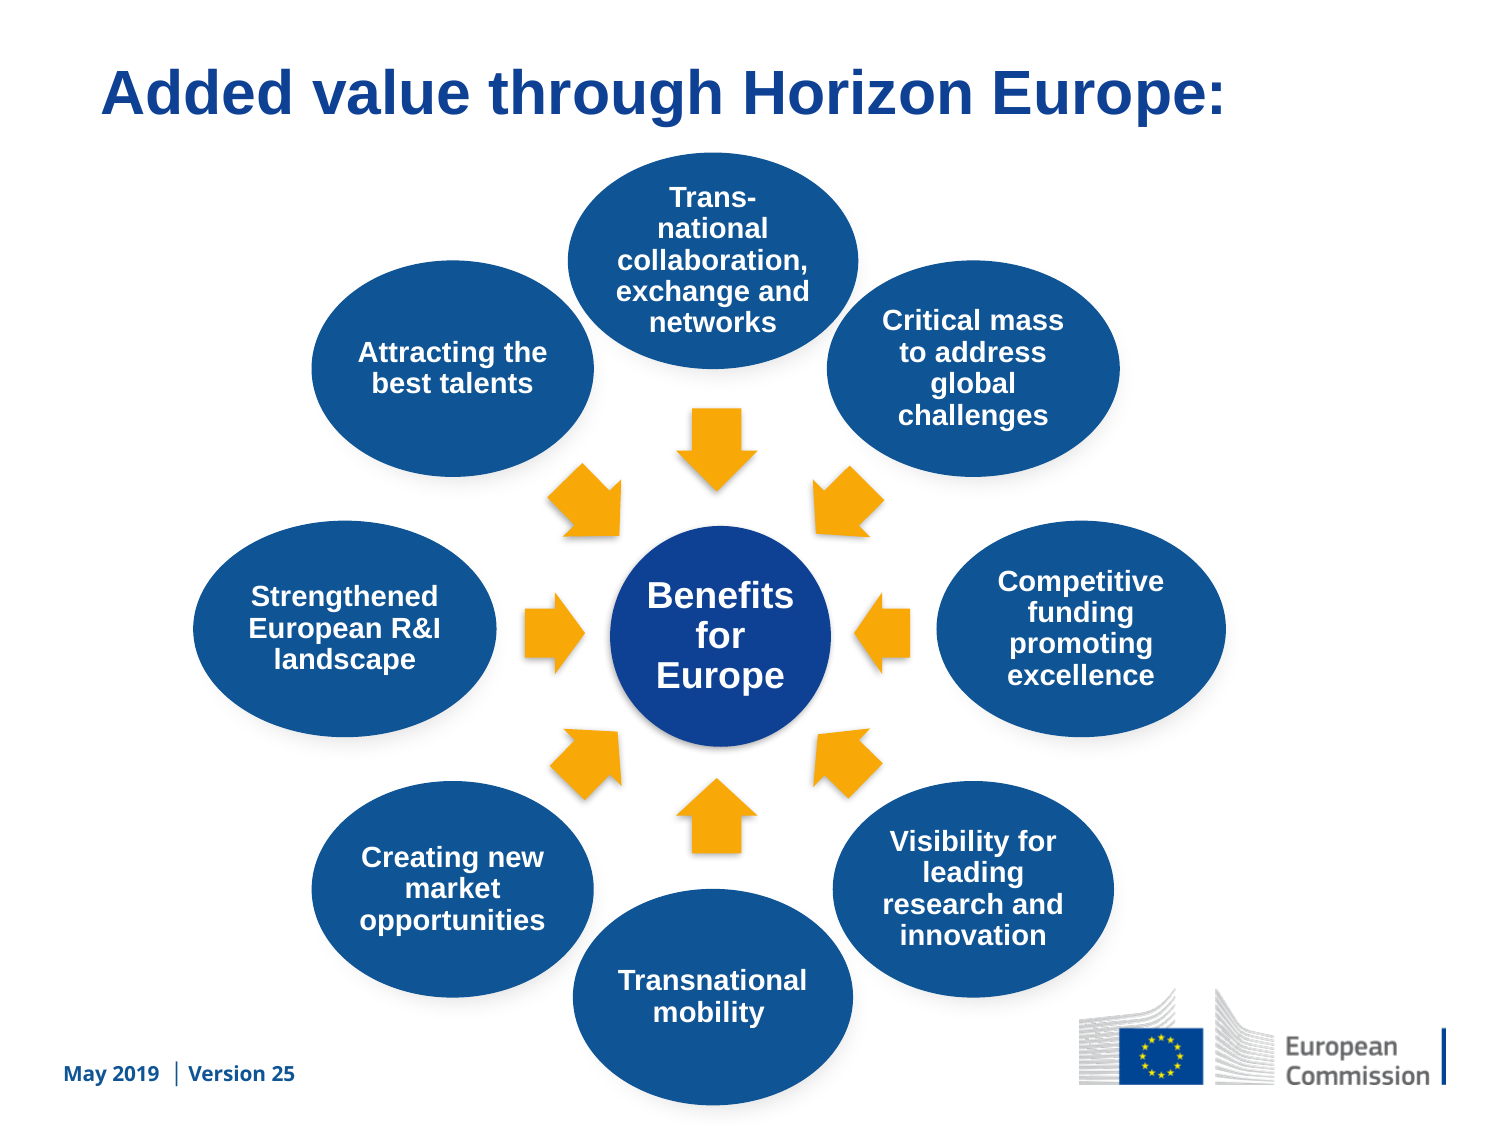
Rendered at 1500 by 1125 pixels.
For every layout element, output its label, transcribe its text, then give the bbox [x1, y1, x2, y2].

title Added value through Horizon Europe: [85, 44, 1500, 163]
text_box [19, 151, 1400, 1107]
picture [1400, 987, 1447, 1086]
